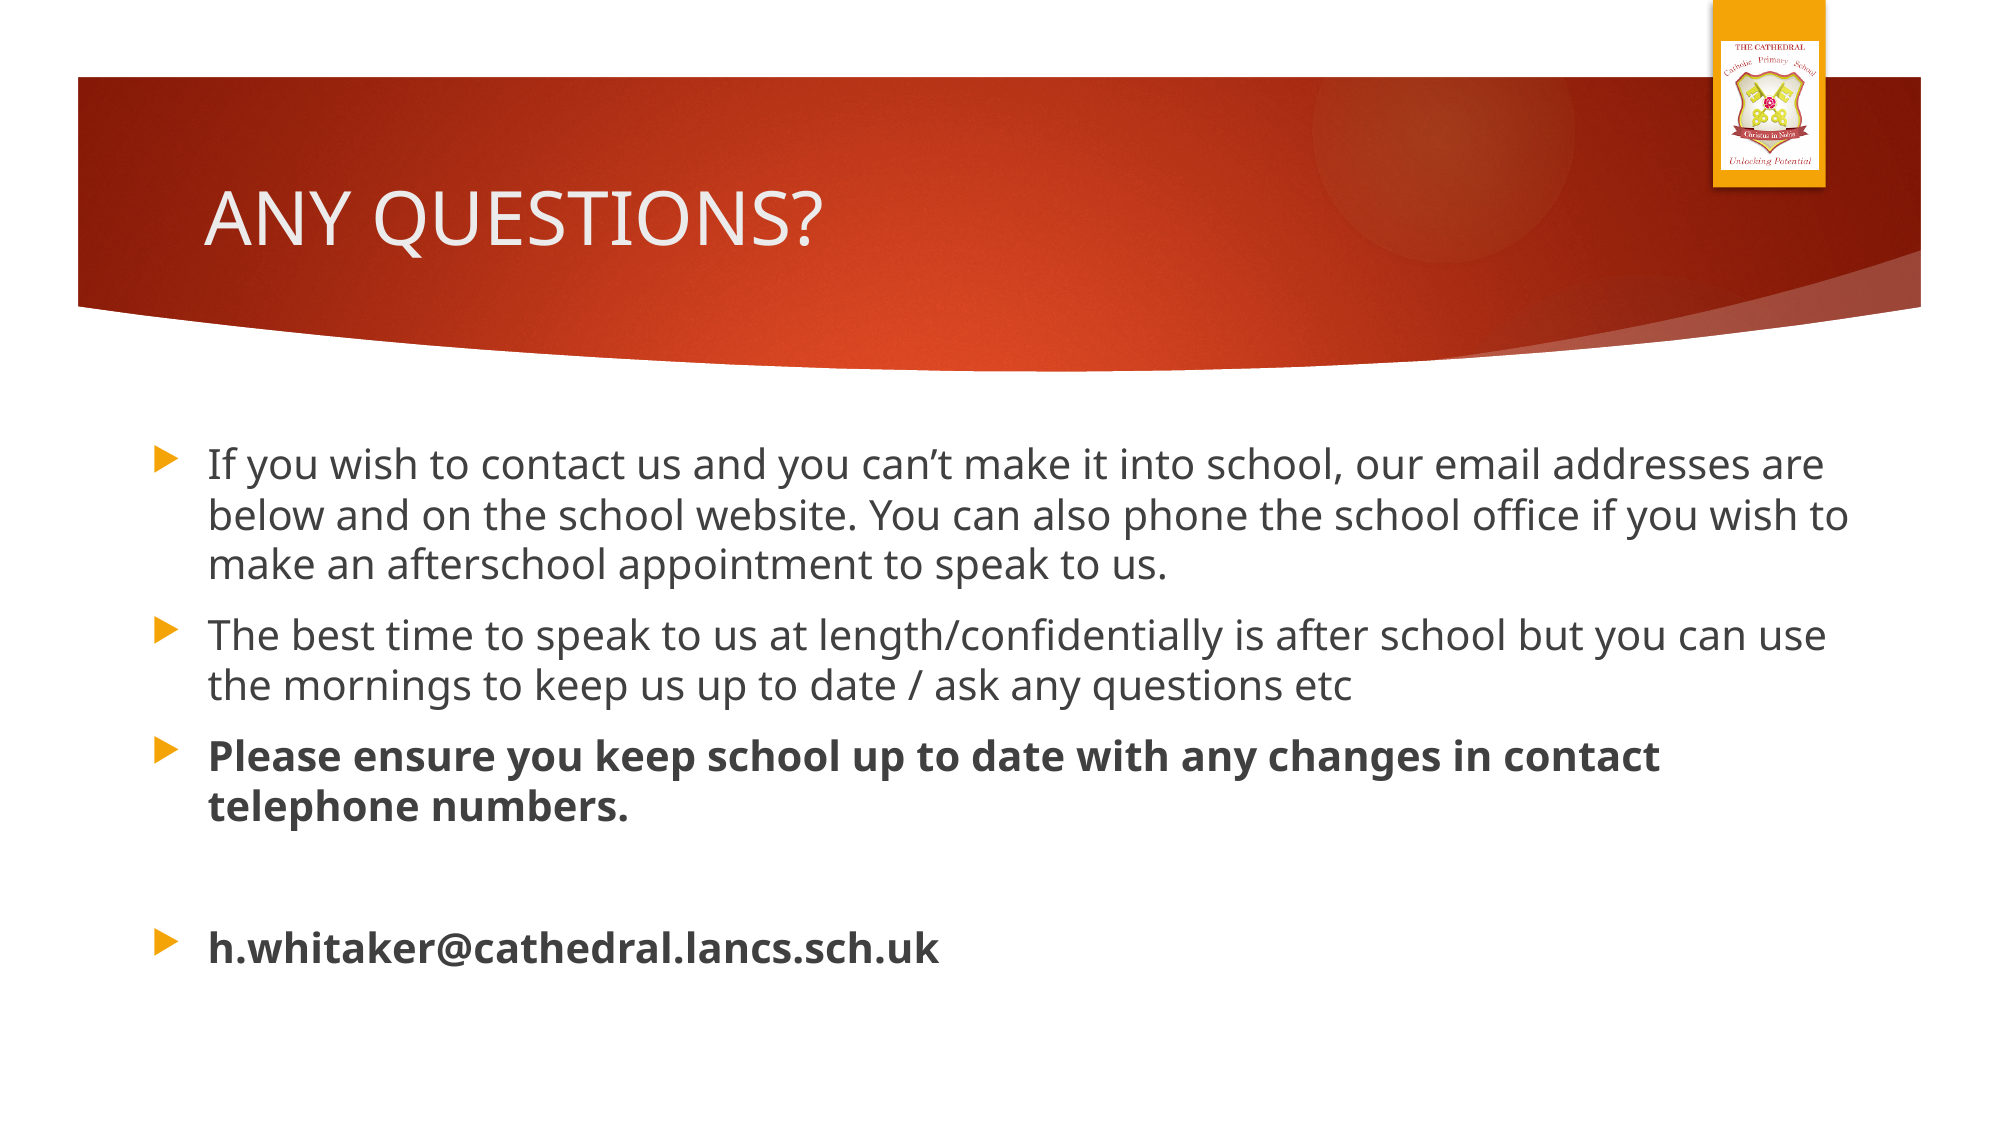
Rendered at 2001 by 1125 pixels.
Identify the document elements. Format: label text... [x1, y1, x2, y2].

picture [1720, 41, 1819, 170]
list If you wish to contact us and you can’t make it into school, our email addresses are below and on the school website. You can also phone the school office if you wish to make an afterschool appointment to speak to us. The best time to speak to us at length/confidentially is after school but you can use the mornings to keep us up to date / ask any questions etc Please ensure you keep school up to date with any changes in contact telephone numbers. h.whitaker@cathedral.lancs.sch.uk [136, 430, 1899, 992]
title ANY QUESTIONS? [189, 155, 1627, 275]
